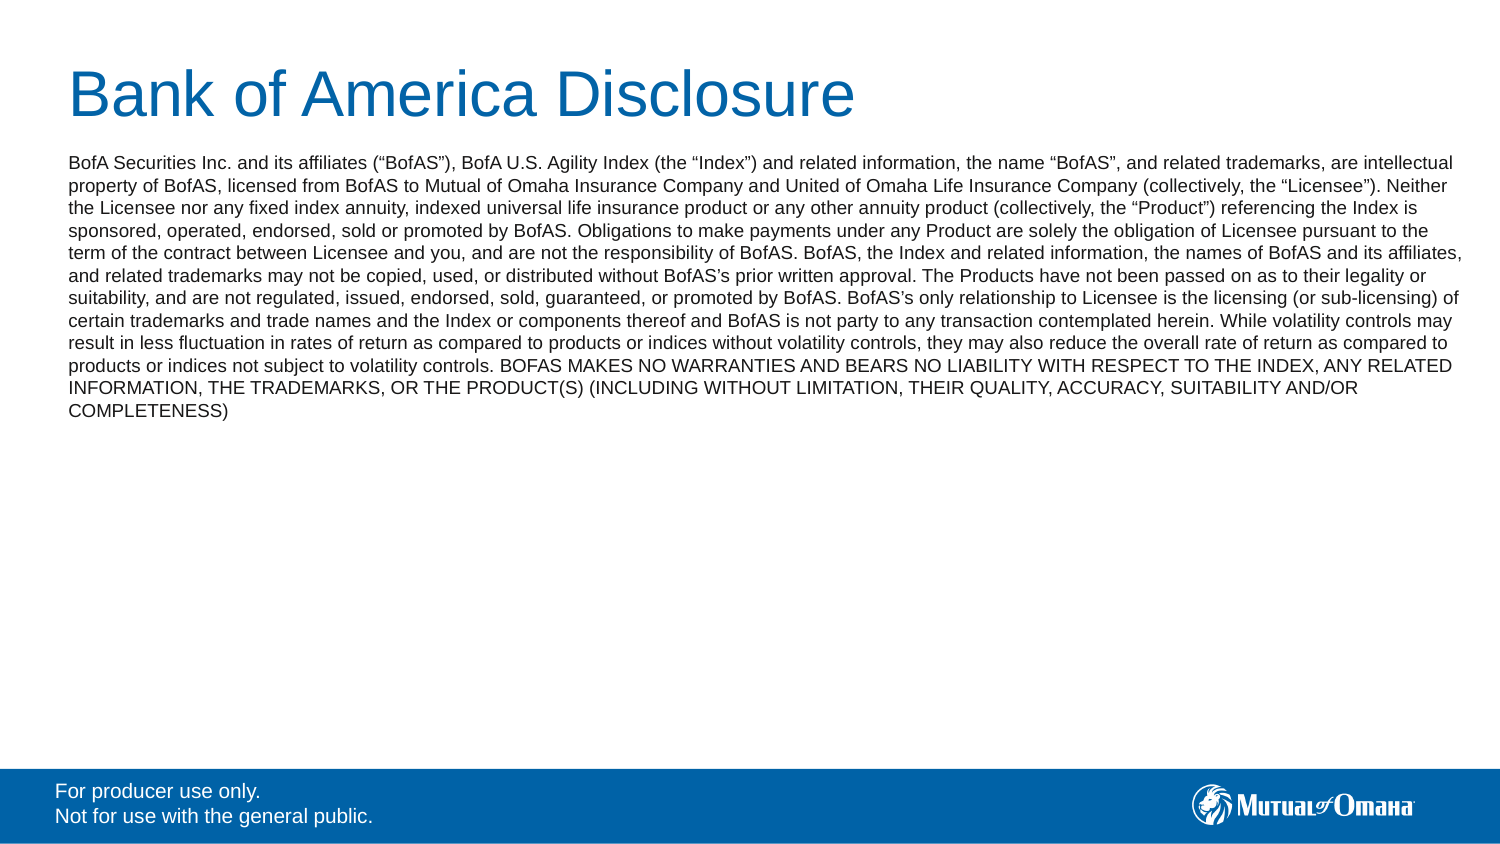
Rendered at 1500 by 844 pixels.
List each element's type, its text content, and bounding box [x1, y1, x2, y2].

picture [1192, 784, 1415, 825]
title Bank of America Disclosure [53, 48, 1415, 143]
text_box For producer use only. Not for use with the general public. [40, 770, 578, 836]
list BofA Securities Inc. and its affiliates (“BofAS”), BofA U.S. Agility Index (the “Index”) and related information, the name “BofAS”, and related trademarks, are intellectual property of BofAS, licensed from BofAS to Mutual of Omaha Insurance Company and United of Omaha Life Insurance Company (collectively, the “Licensee”). Neither the Licensee nor any fixed index annuity, indexed universal life insurance product or any other annuity product (collectively, the “Product”) referencing the Index is sponsored, operated, endorsed, sold or promoted by BofAS. Obligations to make payments under any Product are solely the obligation of Licensee pursuant to the term of the contract between Licensee and you, and are not the responsibility of BofAS. BofAS, the Index and related information, the names of BofAS and its affiliates, and related trademarks may not be copied, used, or distributed without BofAS’s prior written approval. The Products have not been passed on as to their legality or suitability, and are not regulated, issued, endorsed, sold, guaranteed, or promoted by BofAS. BofAS’s only relationship to Licensee is the licensing (or sub-licensing) of certain trademarks and trade names and the Index or components thereof and BofAS is not party to any transaction contemplated herein. While volatility controls may result in less fluctuation in rates of return as compared to products or indices without volatility controls, they may also reduce the overall rate of return as compared to products or indices not subject to volatility controls. BOFAS MAKES NO WARRANTIES AND BEARS NO LIABILITY WITH RESPECT TO THE INDEX, ANY RELATED INFORMATION, THE TRADEMARKS, OR THE PRODUCT(S) (INCLUDING WITHOUT LIMITATION, THEIR QUALITY, ACCURACY, SUITABILITY AND/OR COMPLETENESS) [53, 143, 1483, 731]
